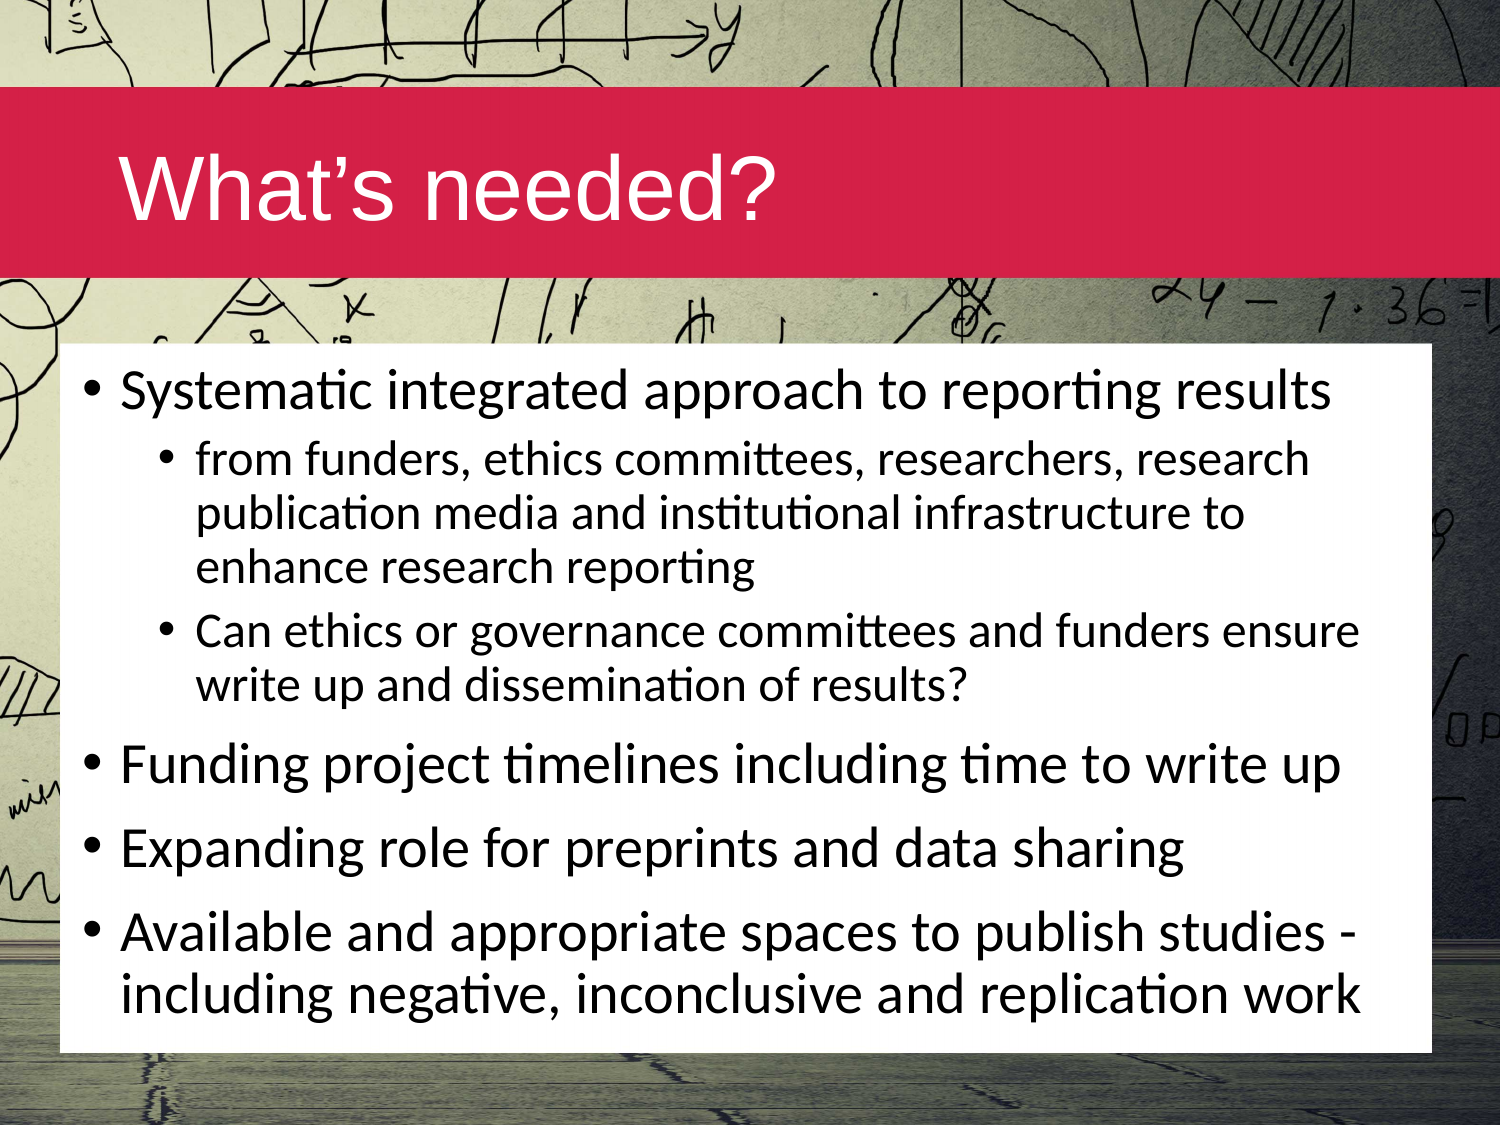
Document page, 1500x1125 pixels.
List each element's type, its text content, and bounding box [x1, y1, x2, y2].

picture [0, 0, 1500, 1125]
title What’s needed? [103, 82, 1397, 300]
list Systematic integrated approach to reporting results from funders, ethics committees, researchers, research publication media and institutional infrastructure to enhance research reporting Can ethics or governance committees and funders ensure write up and dissemination of results? Funding project timelines including time to write up Expanding role for preprints and data sharing Available and appropriate spaces to publish studies - including negative, inconclusive and replication work [67, 351, 1422, 1066]
